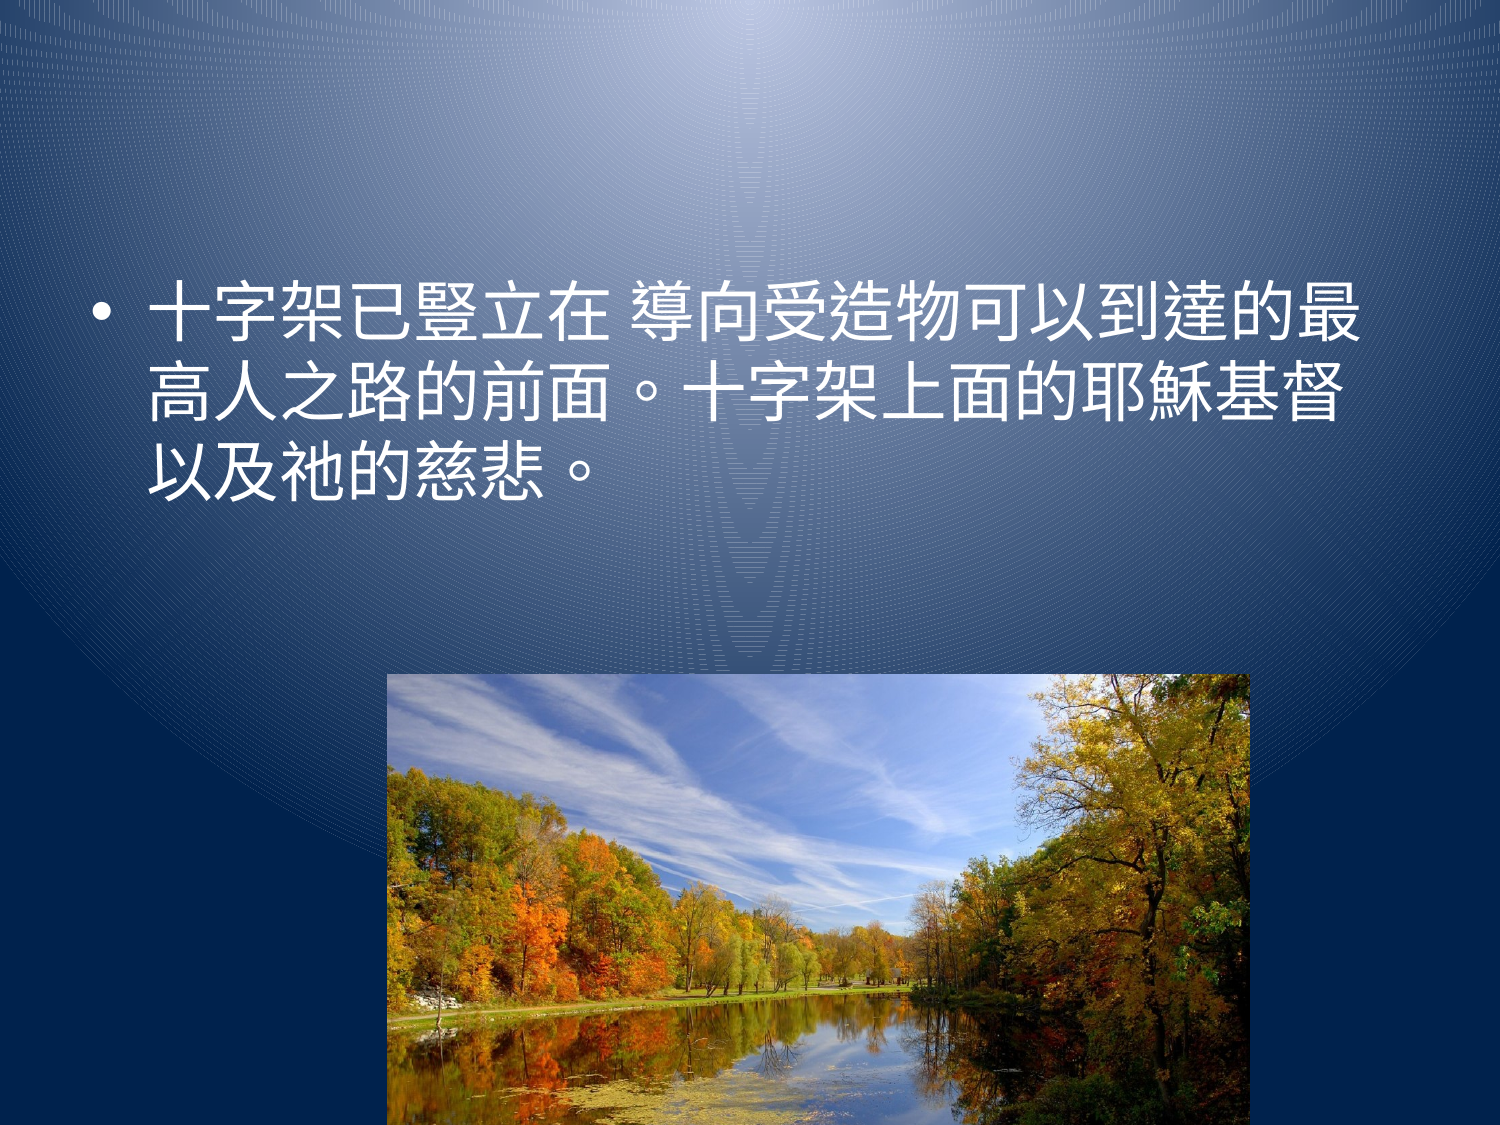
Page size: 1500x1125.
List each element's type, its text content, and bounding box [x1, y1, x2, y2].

list 十字架已豎立在 導向受造物可以到達的最高人之路的前面。十字架上面的耶穌基督以及祂的慈悲。 [75, 262, 1425, 1005]
picture [387, 674, 1251, 1125]
